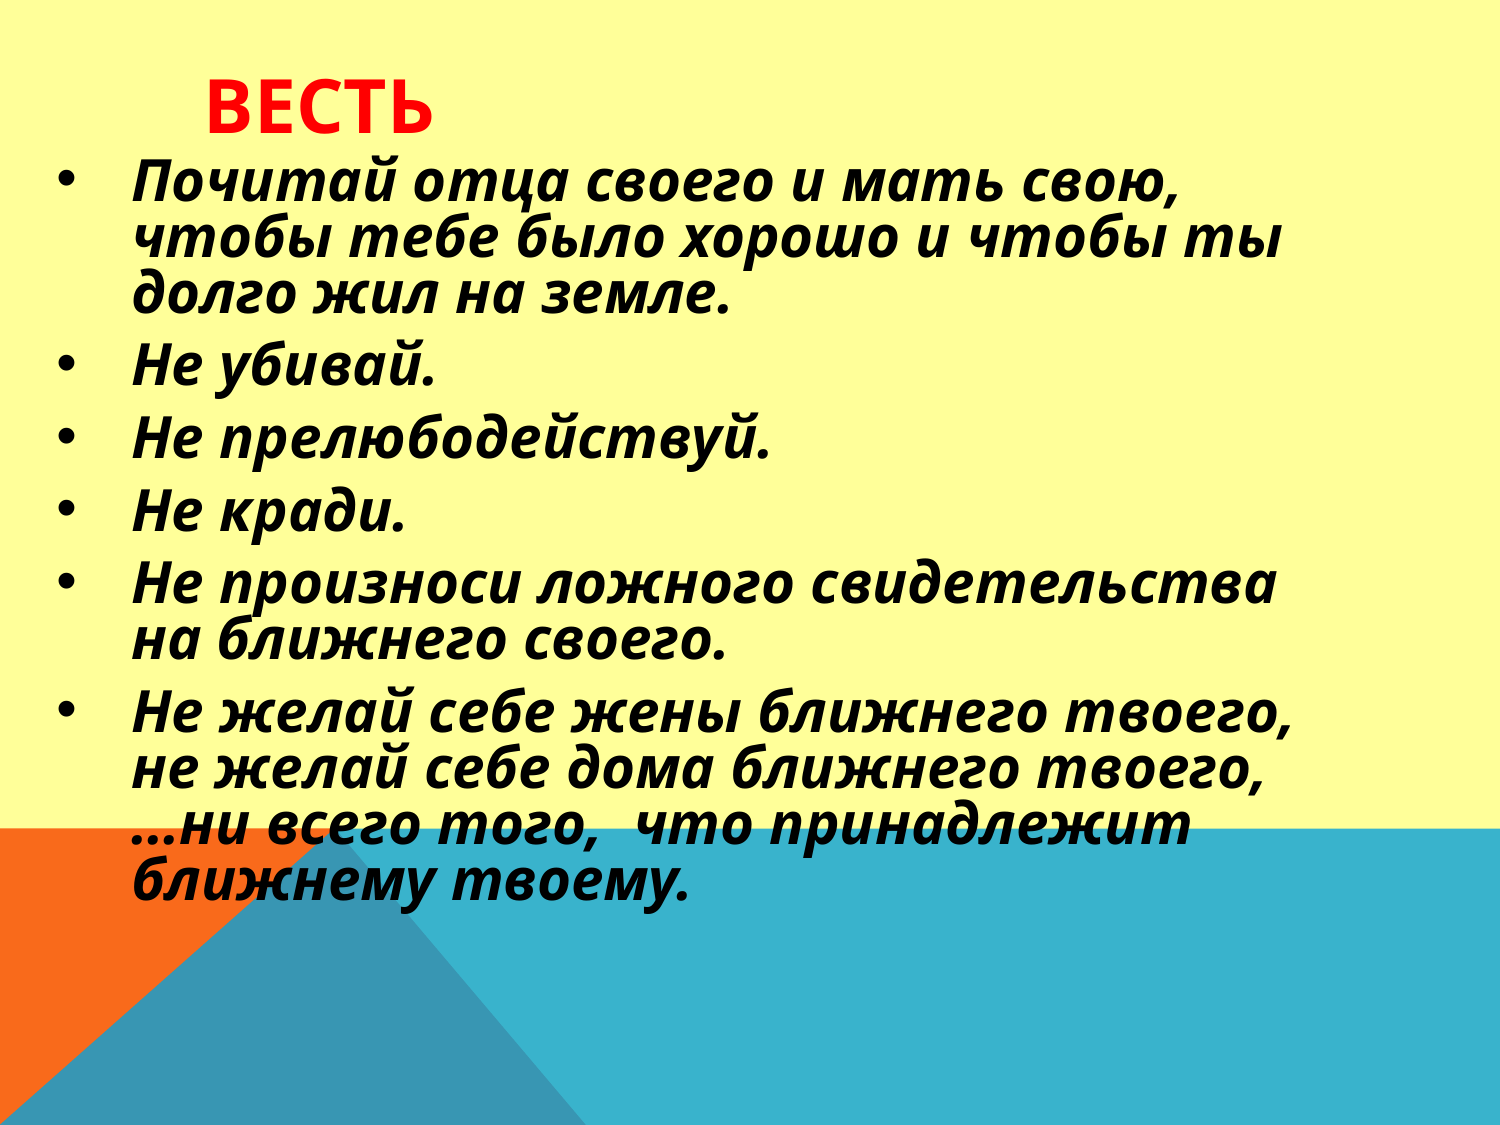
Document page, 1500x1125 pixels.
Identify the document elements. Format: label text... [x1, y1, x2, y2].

title Весть [188, 35, 1468, 173]
list Почитай отца своего и мать свою, чтобы тебе было хорошо и чтобы ты долго жил на земле. Не убивай. Не прелюбодействуй. Не кради. Не произноси ложного свидетельства на ближнего своего. Не желай себе жены ближнего твоего, не желай себе дома ближнего твоего, …ни всего того, что принадлежит ближнему твоему. [41, 149, 1317, 947]
